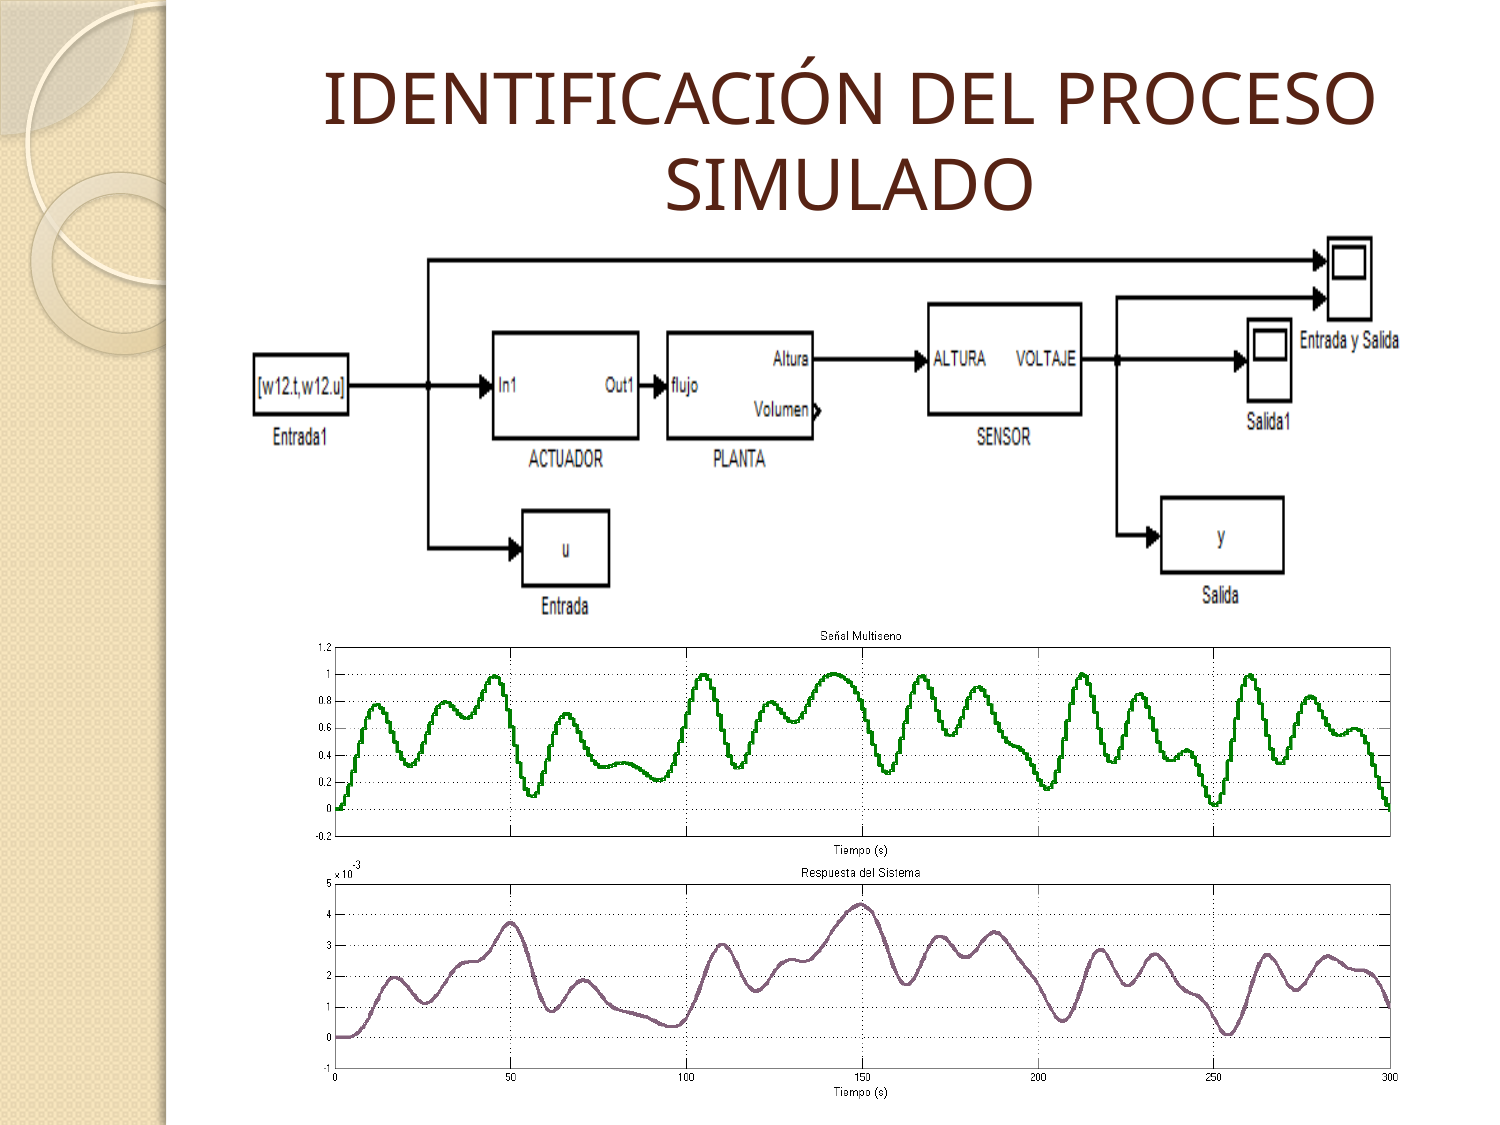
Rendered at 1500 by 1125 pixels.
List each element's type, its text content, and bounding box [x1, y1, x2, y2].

title IDENTIFICACIÓN DEL PROCESO SIMULADO [235, 45, 1466, 233]
picture [249, 226, 1401, 1101]
